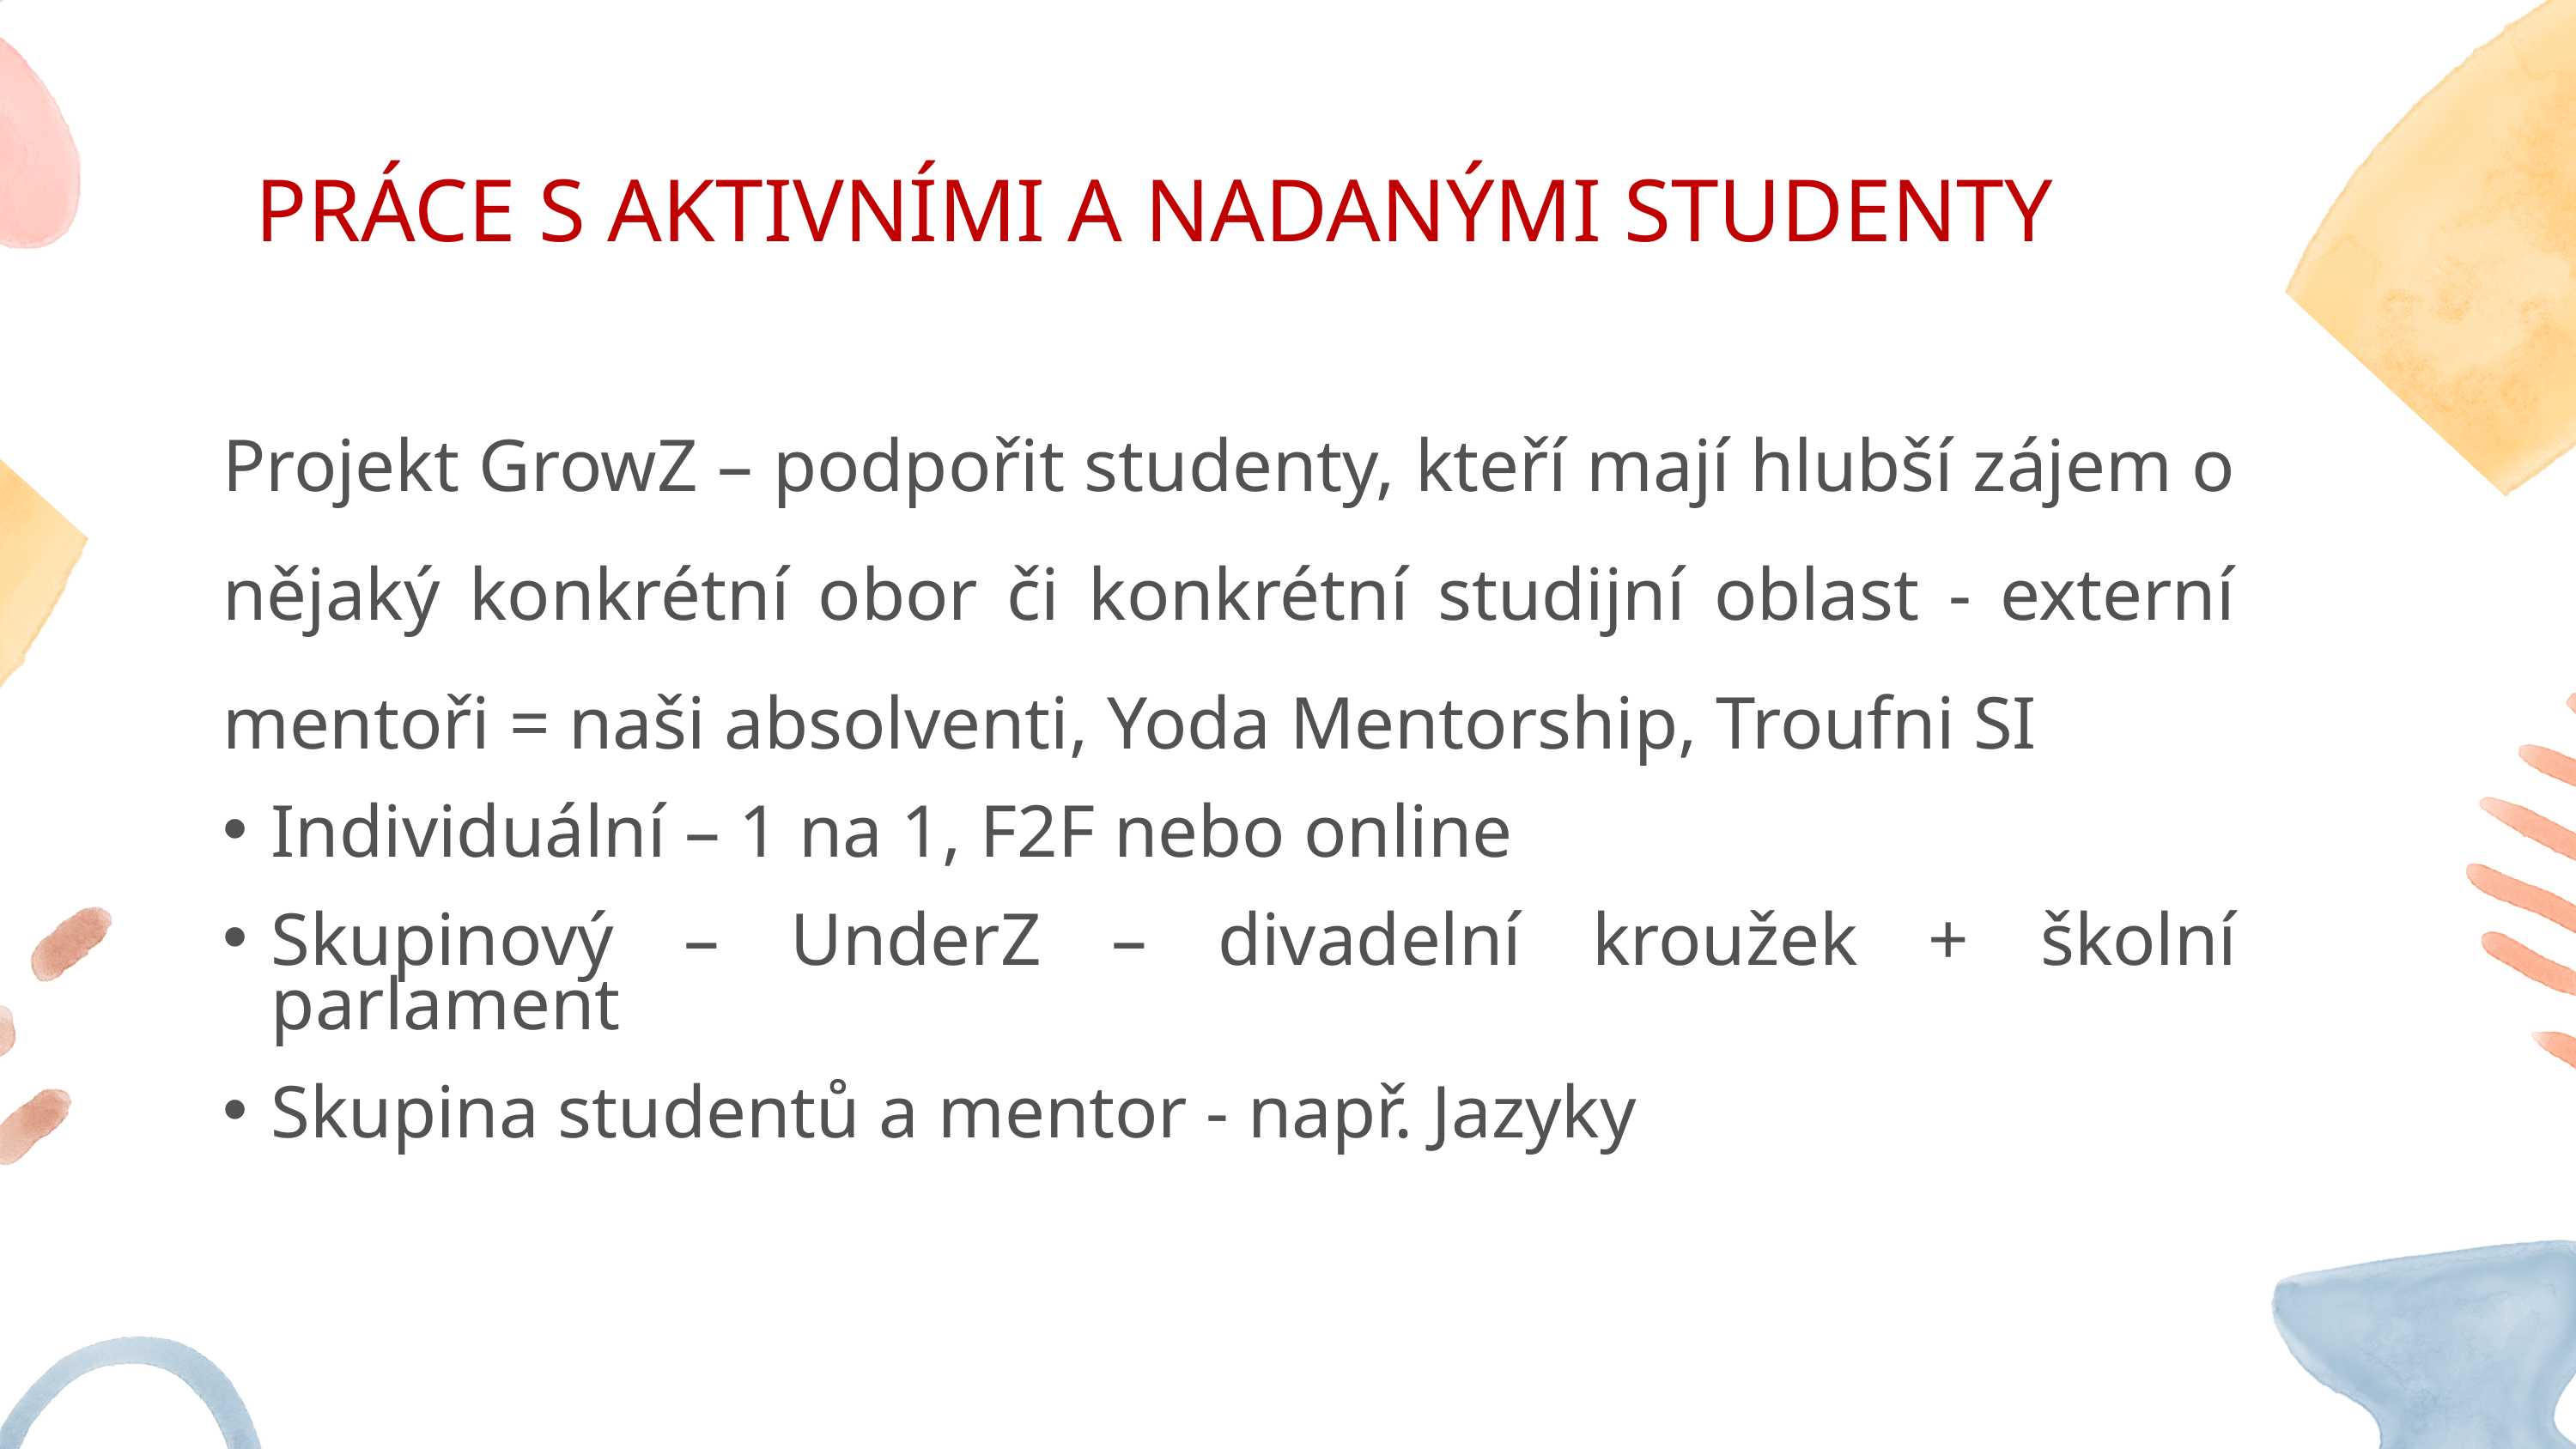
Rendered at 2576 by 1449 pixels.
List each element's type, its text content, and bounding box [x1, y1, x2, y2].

text_box [0, 891, 112, 1240]
text_box [2270, 1239, 2576, 1449]
text_box [0, 0, 82, 276]
text_box [2465, 660, 2576, 1100]
text_box Projekt GrowZ – podpořit studenty, kteří mají hlubší zájem o nějaký konkrétní obor či konkrétní studijní oblast - externí mentoři = naši absolventi, Yoda Mentorship, Troufni SI Individuální – 1 na 1, F2F nebo online Skupinový – UnderZ – divadelní kroužek + školní parlament Skupina studentů a mentor - např. Jazyky [174, 377, 2238, 1260]
text_box PRÁCE S AKTIVNÍMI A NADANÝMI STUDENTY [255, 177, 2318, 259]
text_box [0, 458, 121, 702]
text_box [0, 1336, 302, 1449]
text_box [2245, 0, 2576, 562]
